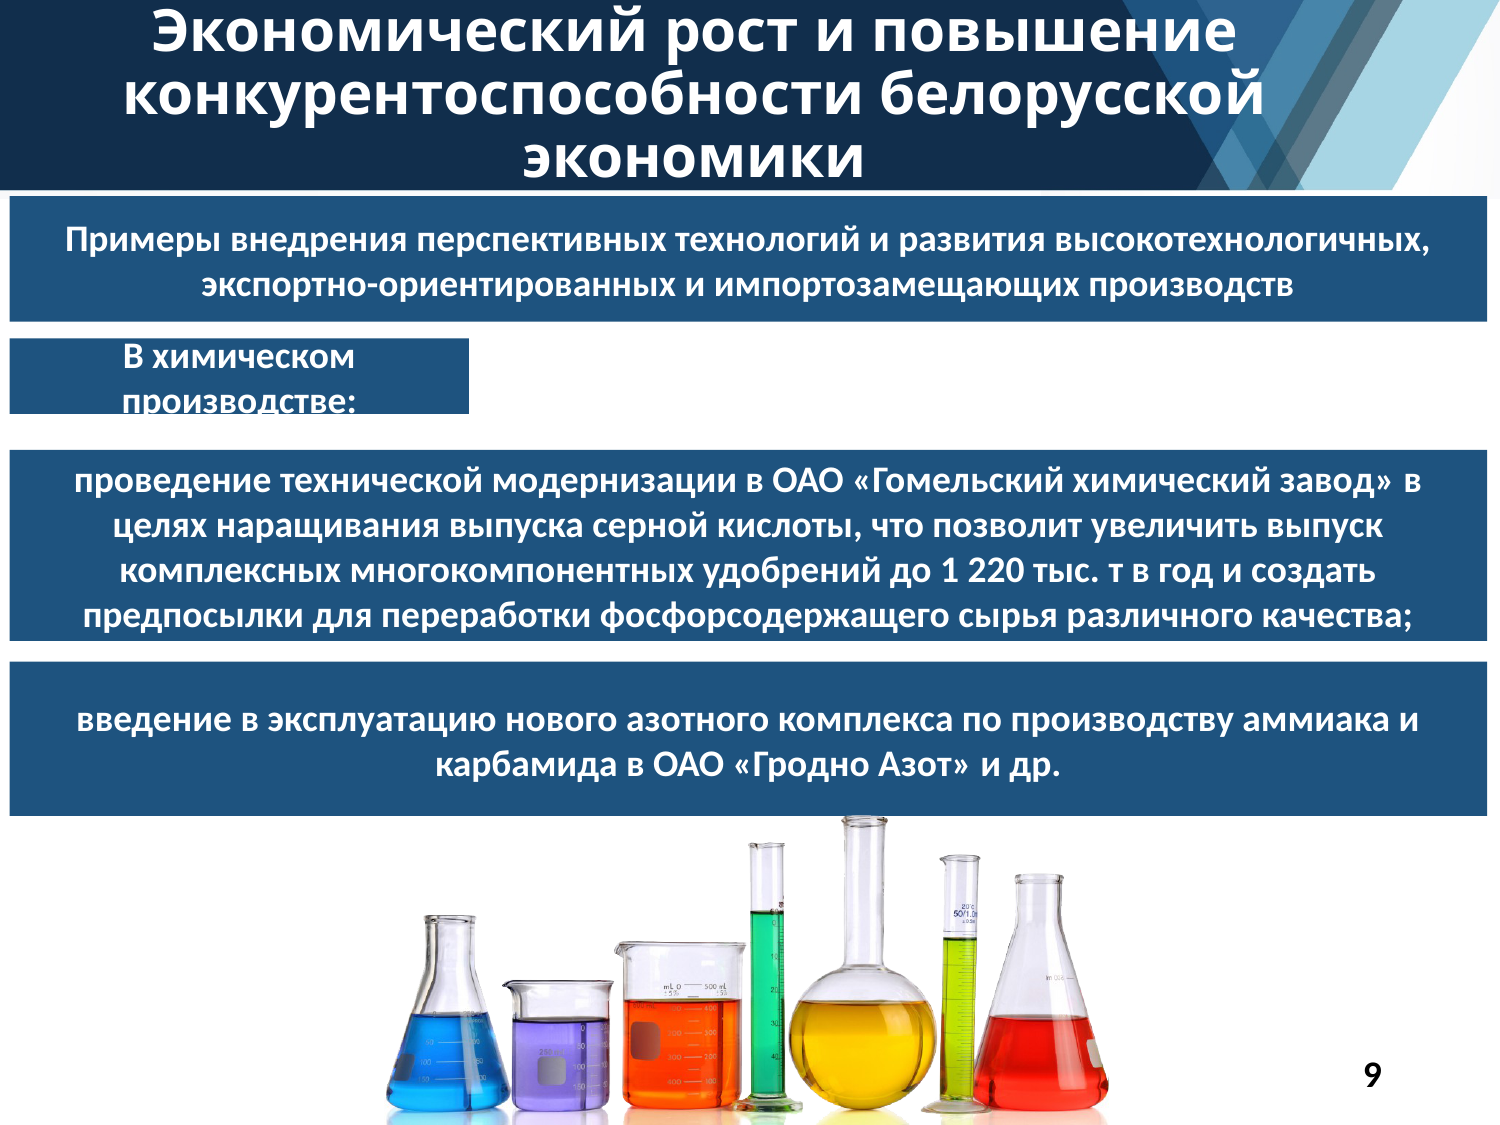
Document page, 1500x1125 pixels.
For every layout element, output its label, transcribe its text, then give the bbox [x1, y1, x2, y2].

text_box введение в эксплуатацию нового азотного комплекса по производству аммиака и карбамида в ОАО «Гродно Азот» и др. [9, 661, 1488, 816]
slide_number 9 [1109, 1042, 1397, 1103]
text_box Примеры внедрения перспективных технологий и развития высокотехнологичных, экспортно-ориентированных и импортозамещающих производств [9, 196, 1488, 322]
picture [0, 0, 1500, 199]
text_box В химическом производстве: [9, 338, 469, 414]
text_box проведение технической модернизации в ОАО «Гомельский химический завод» в целях наращивания выпуска серной кислоты, что позволит увеличить выпуск комплексных многокомпонентных удобрений до 1 220 тыс. т в год и создать предпосылки для переработки фосфорсодержащего сырья различного качества; [9, 449, 1488, 641]
title Экономический рост и повышение конкурентоспособности белорусской экономики [47, 15, 1342, 177]
picture [384, 802, 1109, 1125]
